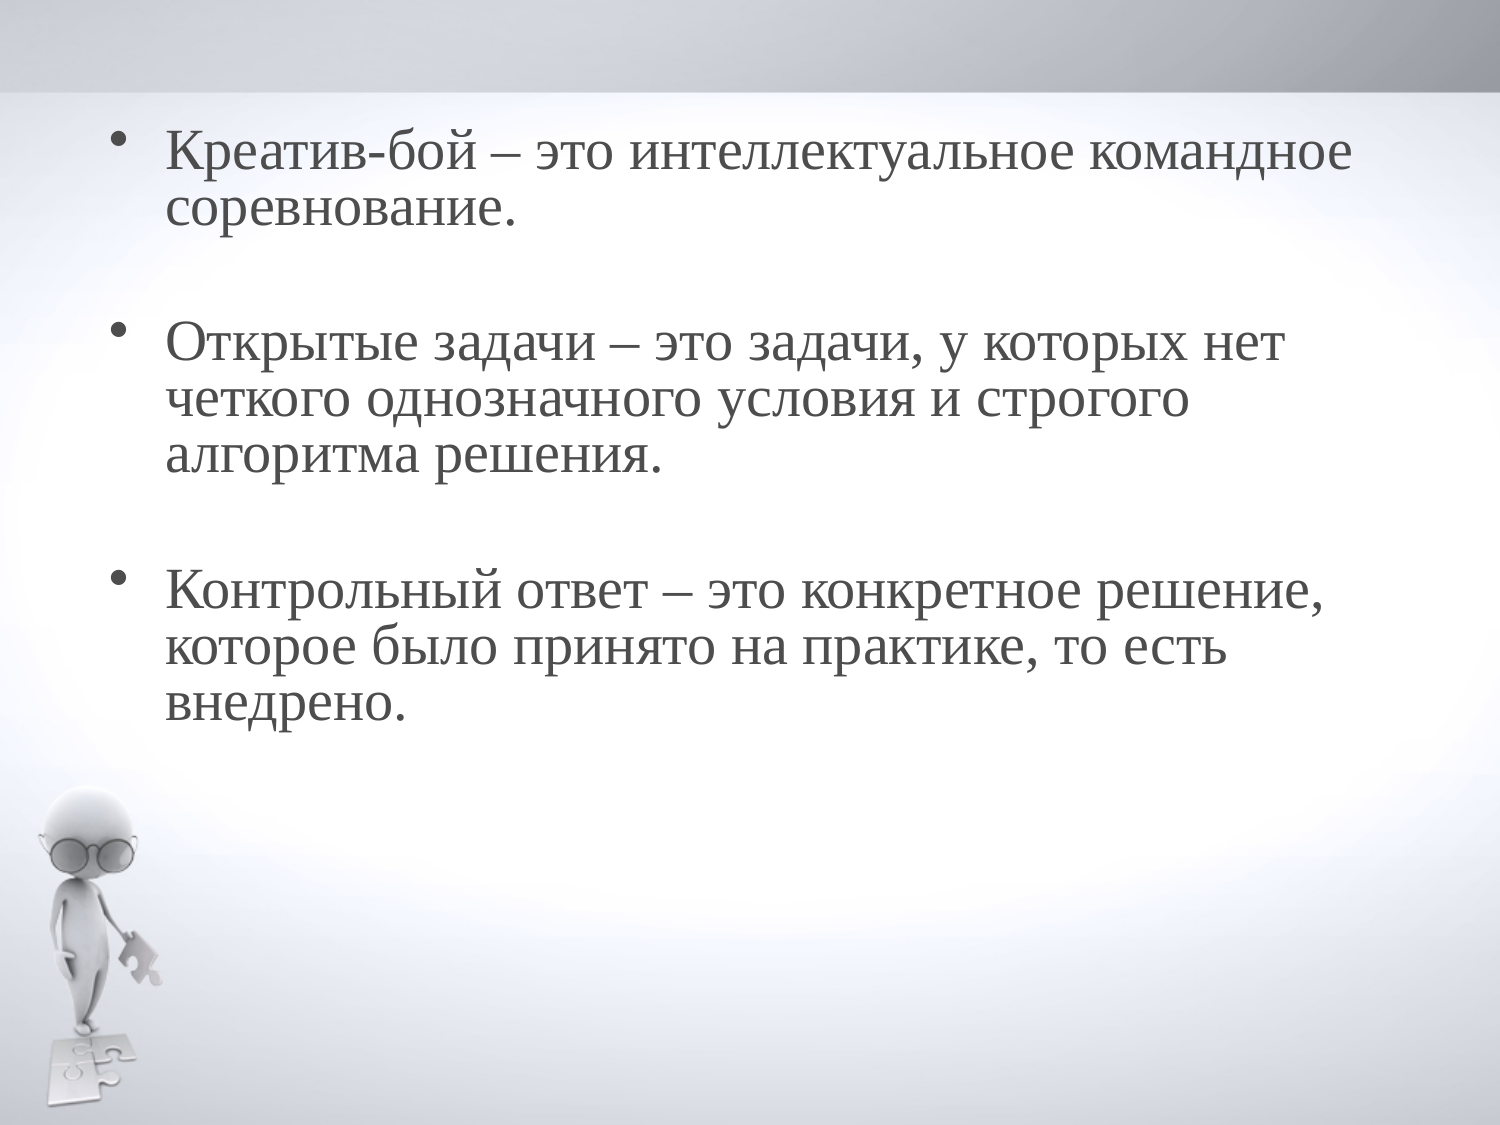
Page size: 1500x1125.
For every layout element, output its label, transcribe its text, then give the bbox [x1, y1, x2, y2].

list Креатив-бой – это интеллектуальное командное соревнование. Открытые задачи – это задачи, у которых нет четкого однозначного условия и строгого алгоритма решения. Контрольный ответ – это конкретное решение, которое было принято на практике, то есть внедрено. [93, 116, 1463, 988]
picture [0, 0, 1500, 1125]
